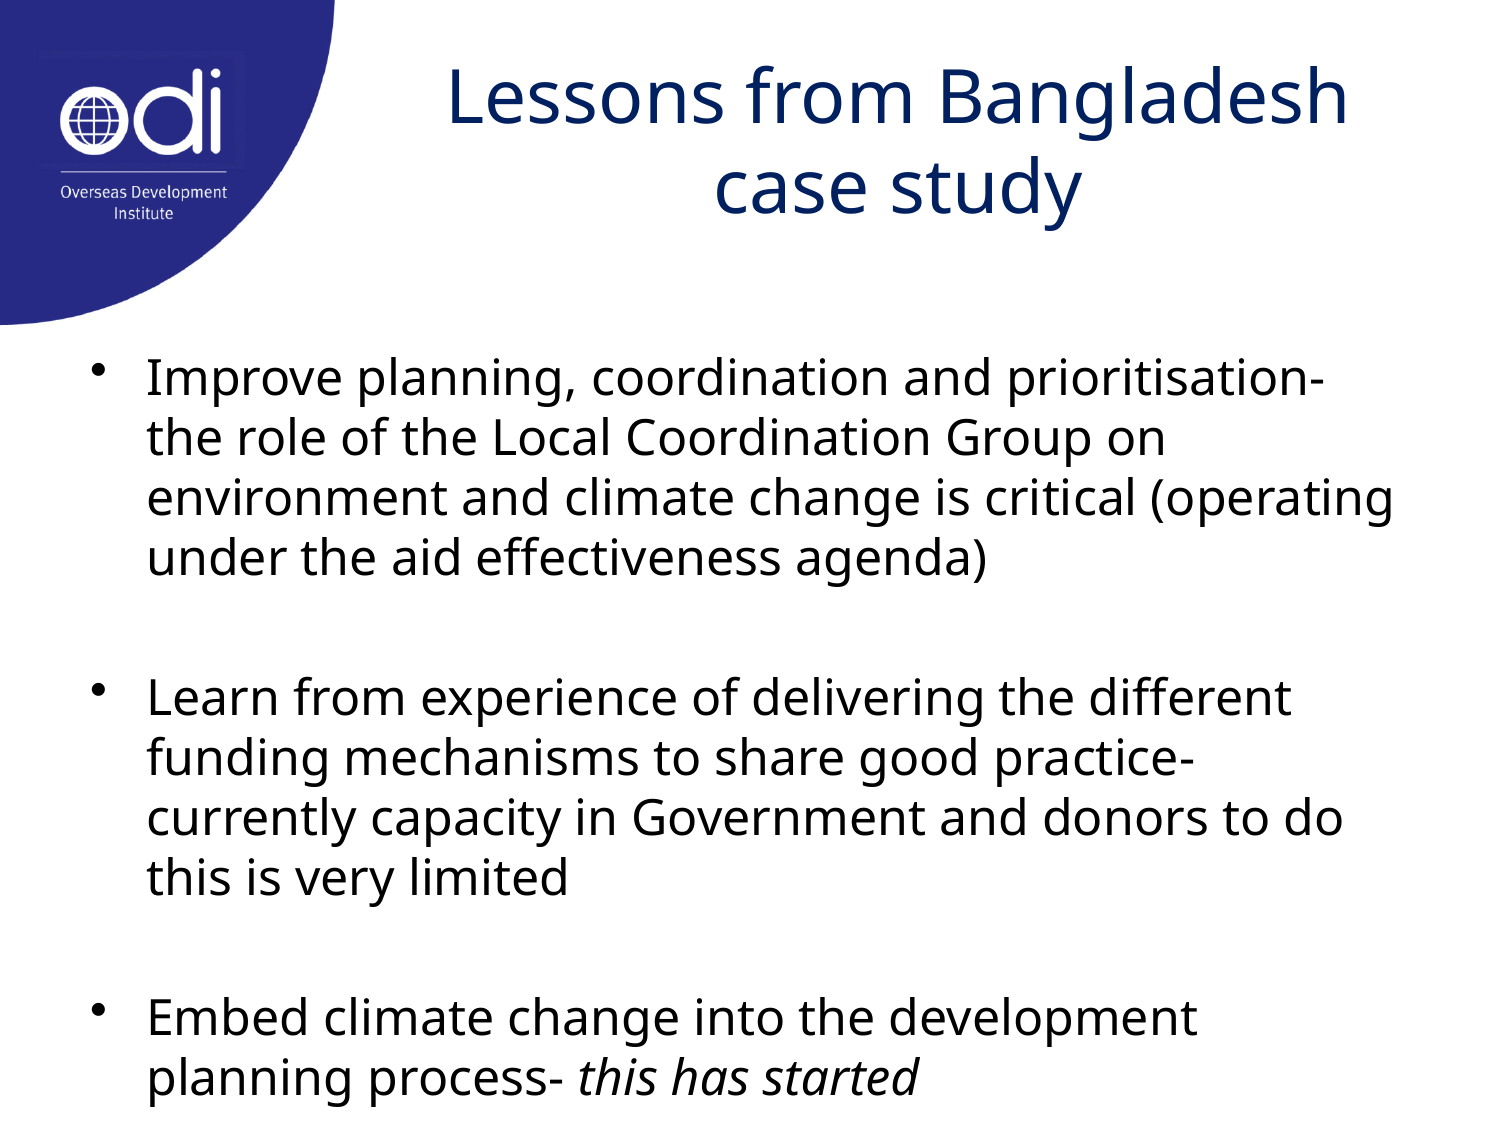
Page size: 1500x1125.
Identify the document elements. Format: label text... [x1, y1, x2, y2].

picture [0, 0, 338, 328]
title Lessons from Bangladesh case study [371, 44, 1426, 233]
list Improve planning, coordination and prioritisation- the role of the Local Coordination Group on environment and climate change is critical (operating under the aid effectiveness agenda) Learn from experience of delivering the different funding mechanisms to share good practice- currently capacity in Government and donors to do this is very limited Embed climate change into the development planning process- this has started [74, 337, 1426, 1006]
